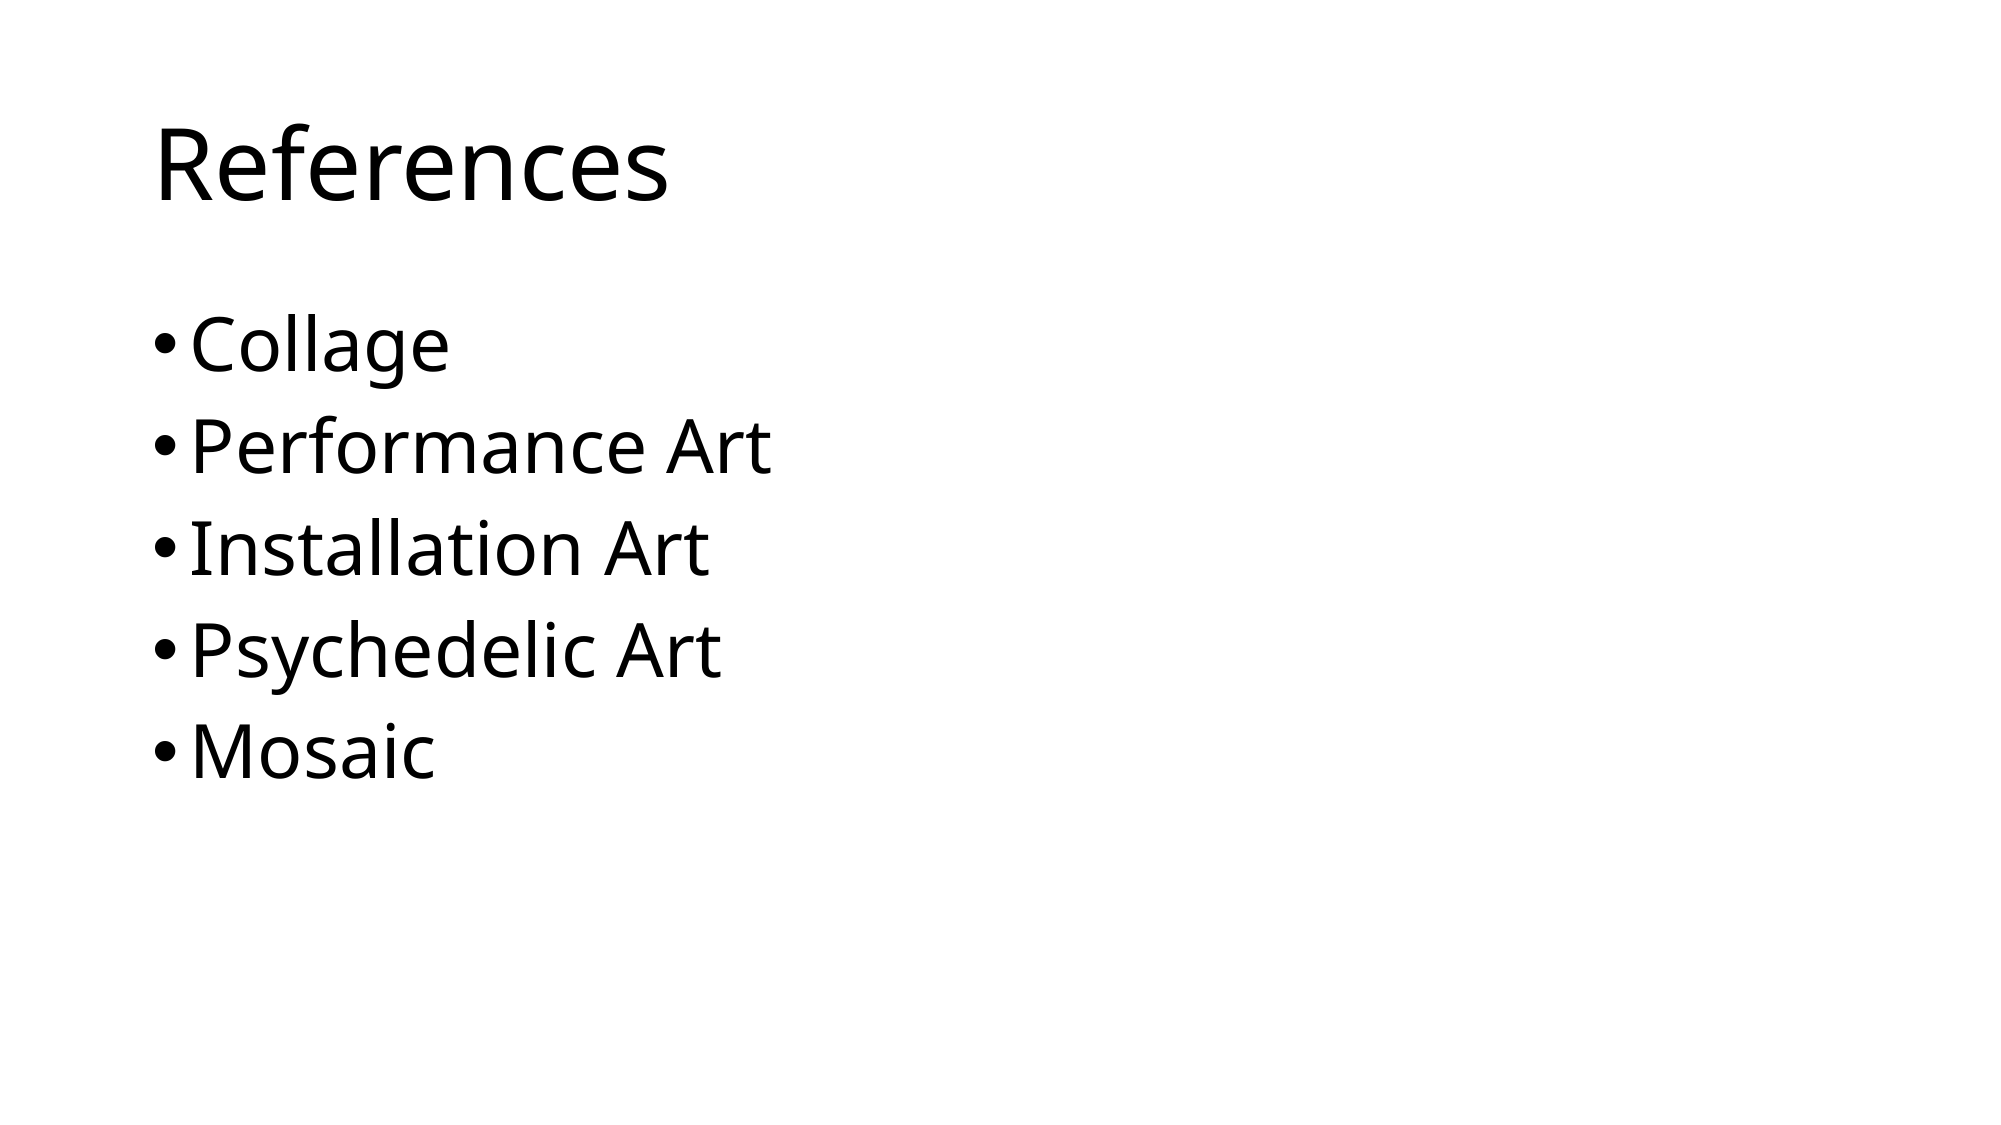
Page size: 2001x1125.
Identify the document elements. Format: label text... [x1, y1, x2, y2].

title References [137, 59, 1863, 278]
list Collage Performance Art Installation Art Psychedelic Art Mosaic [137, 299, 1863, 1014]
